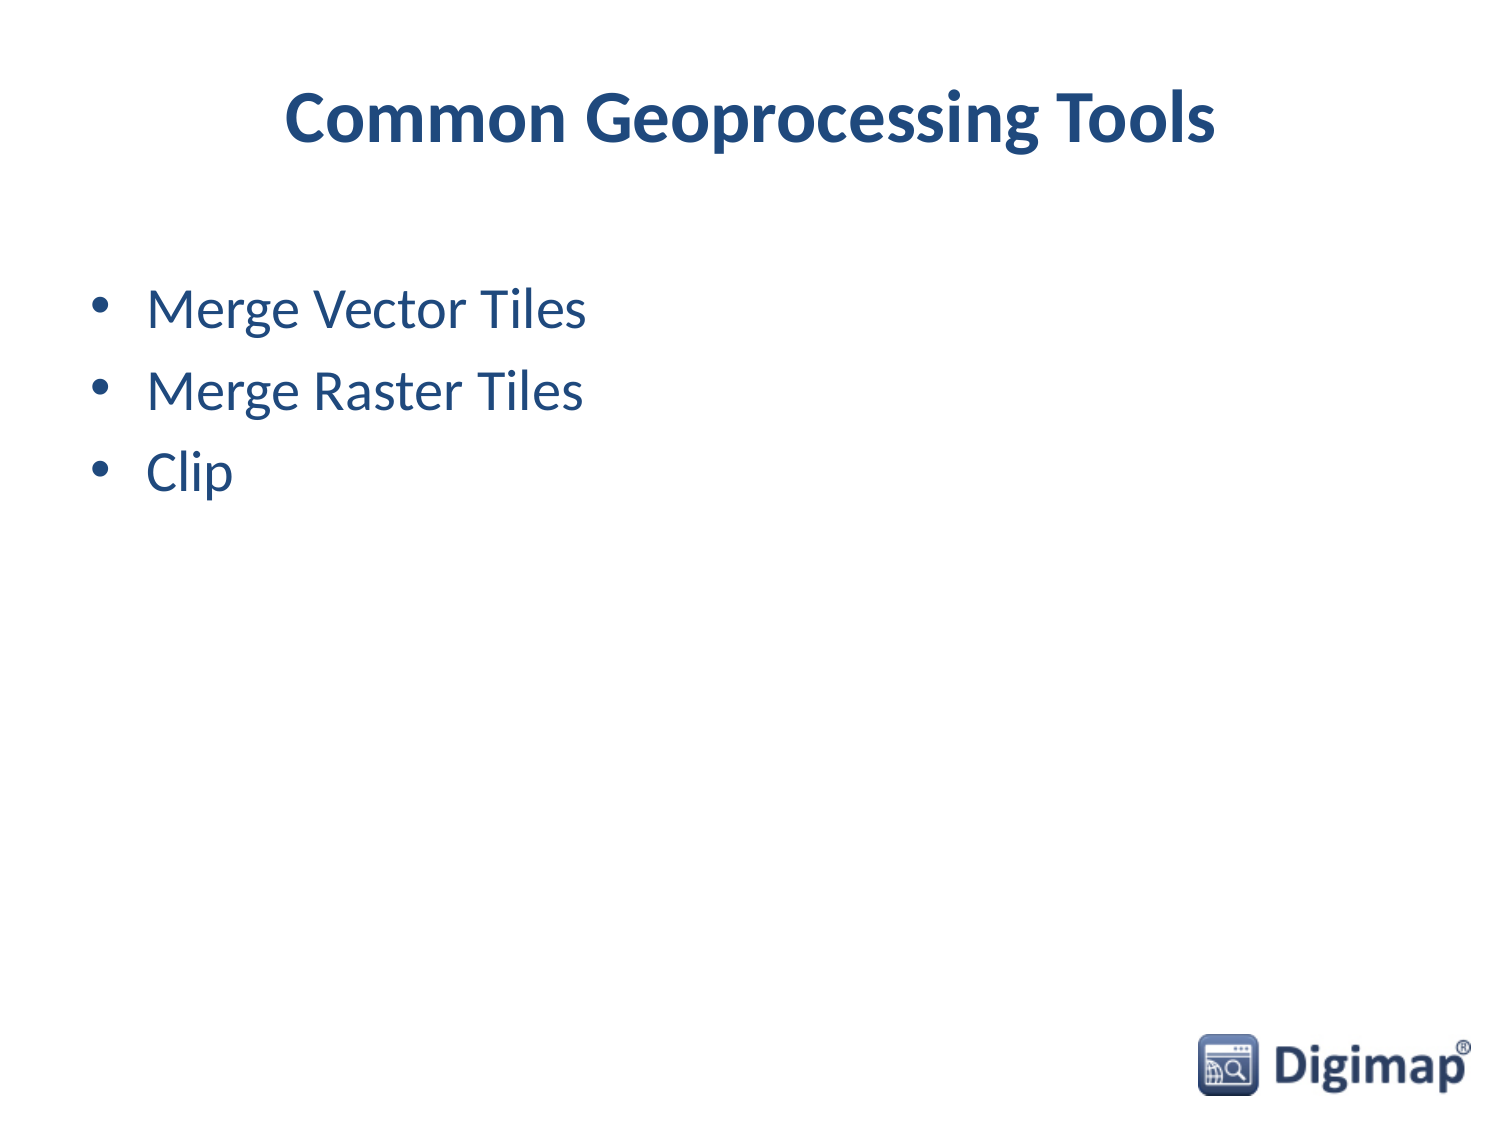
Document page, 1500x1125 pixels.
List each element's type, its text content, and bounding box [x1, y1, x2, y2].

title Common Geoprocessing Tools [76, 19, 1427, 207]
picture [1198, 1034, 1471, 1096]
list Merge Vector Tiles Merge Raster Tiles Clip [75, 262, 1425, 1005]
